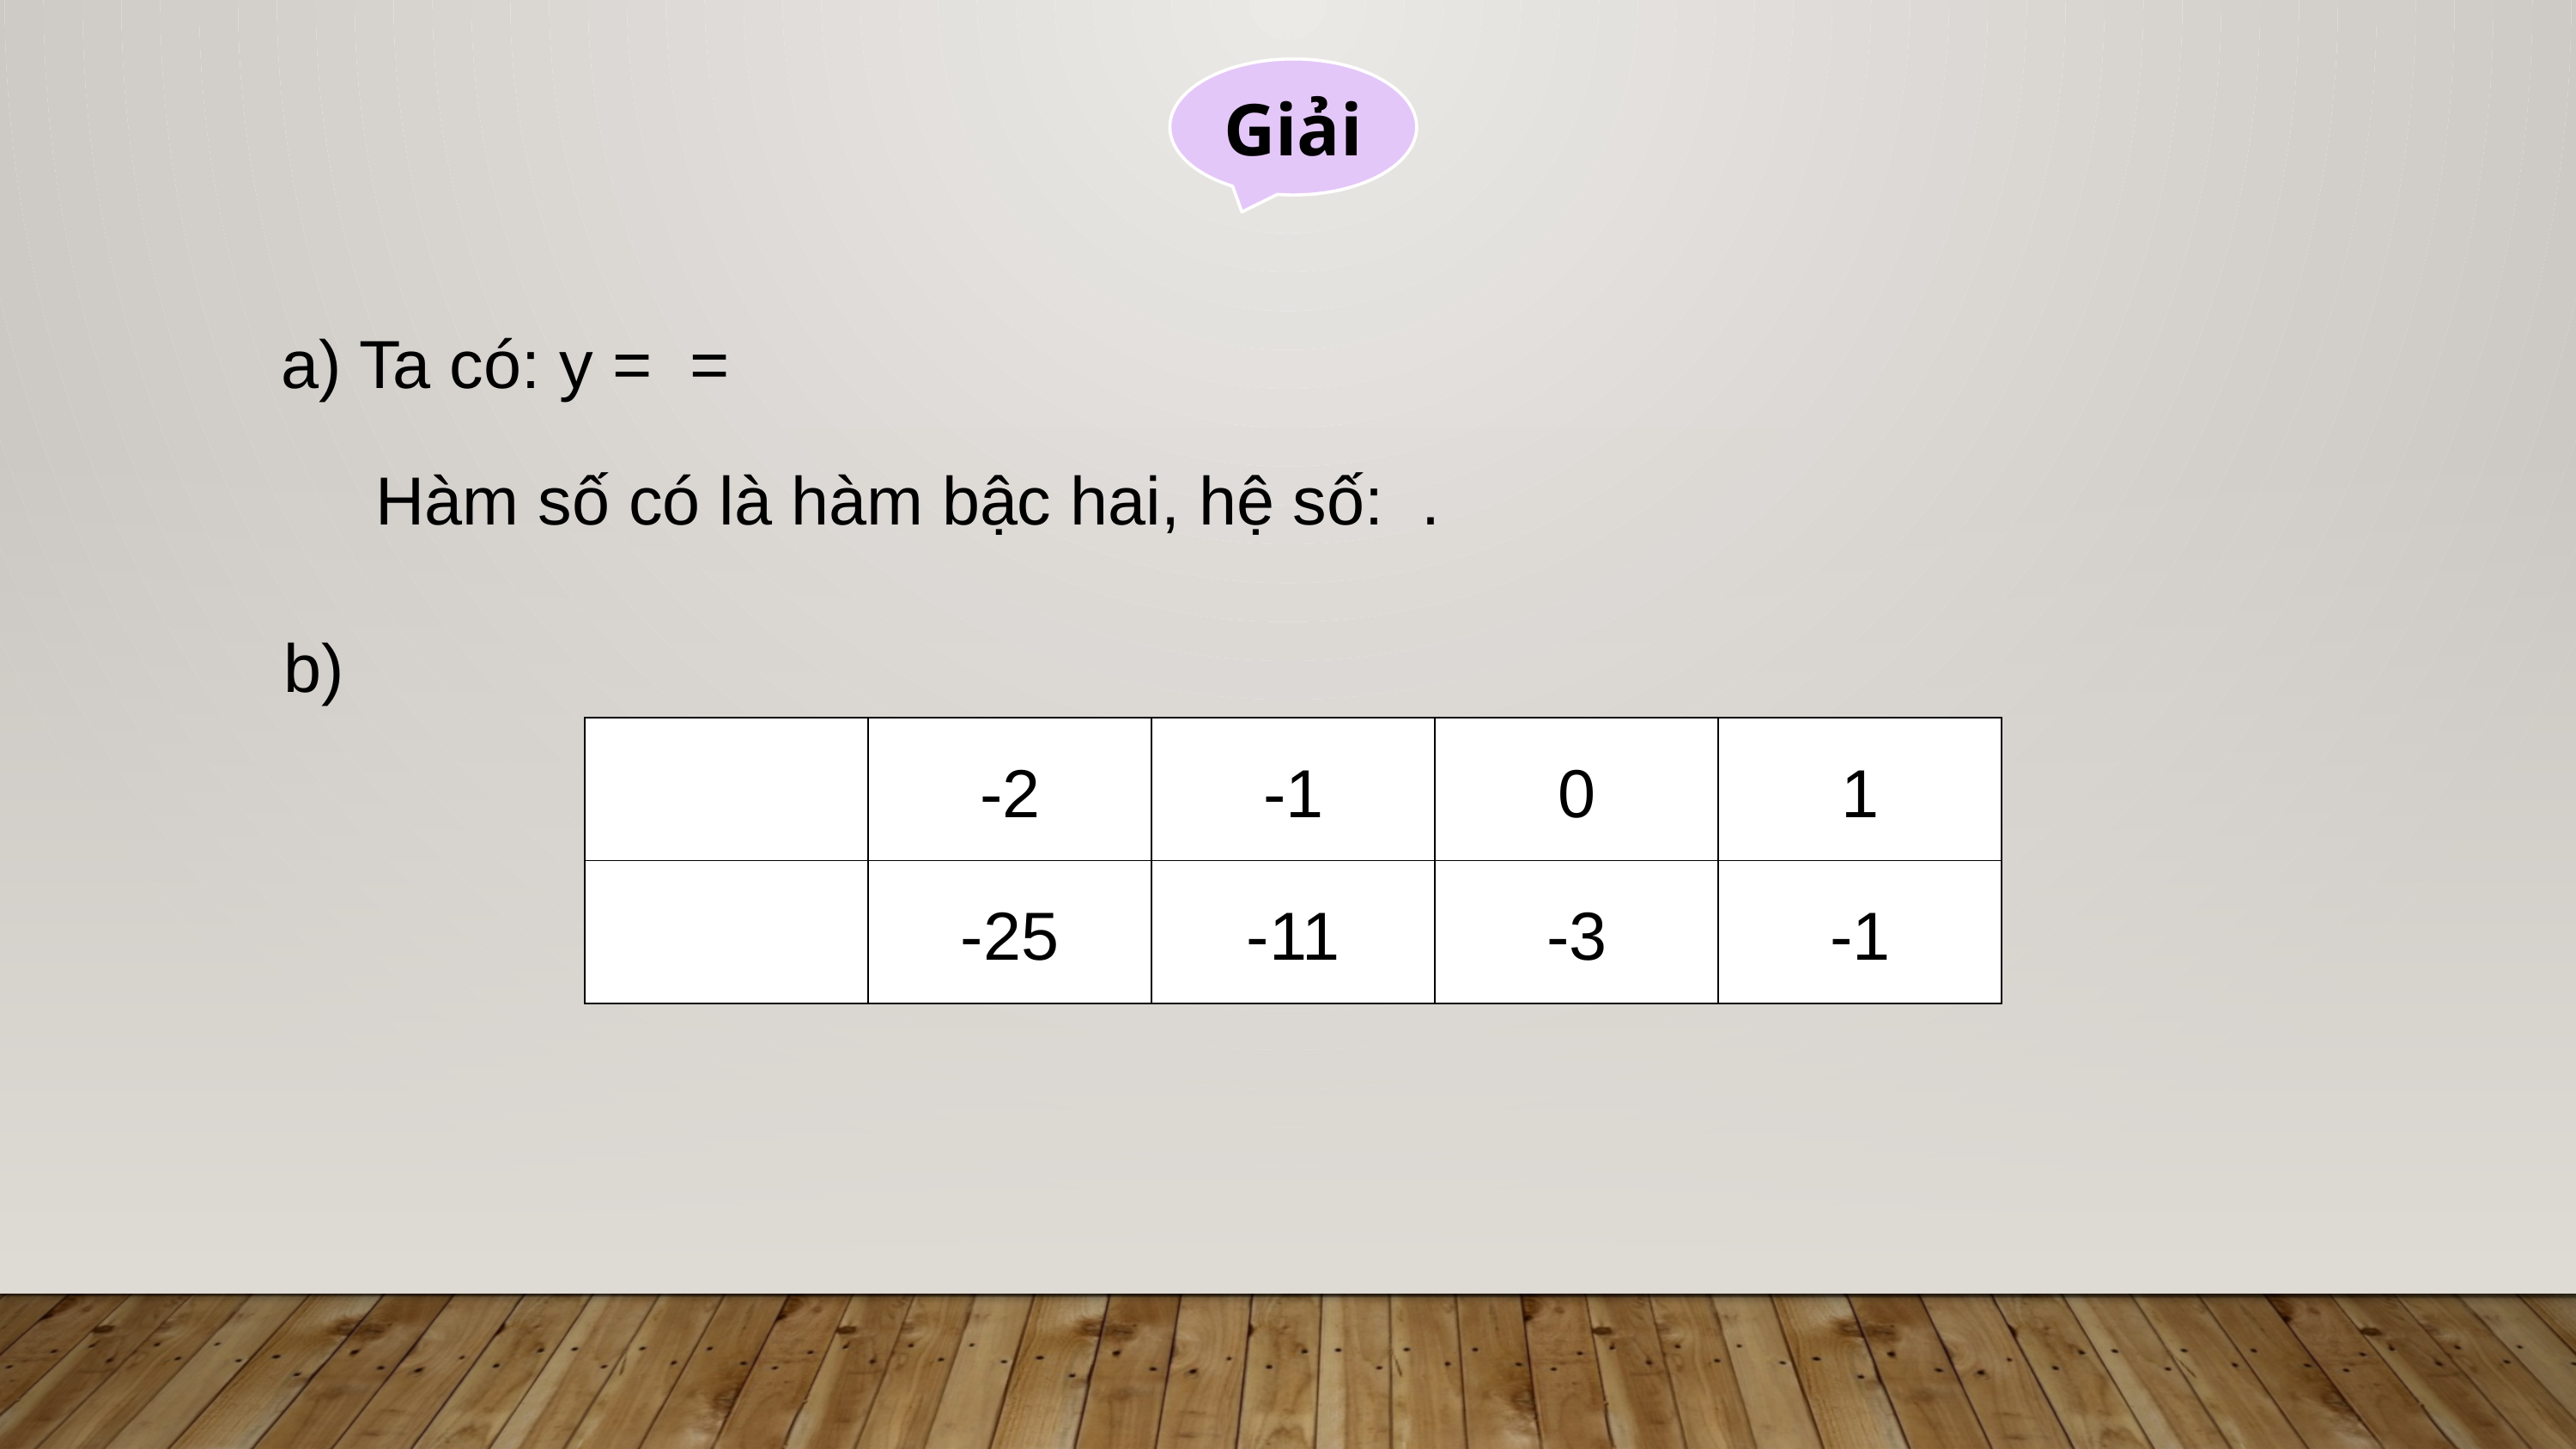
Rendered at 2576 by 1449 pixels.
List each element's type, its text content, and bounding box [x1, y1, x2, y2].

text_box Giải [1168, 57, 1419, 214]
text_box b) [270, 618, 615, 713]
picture [0, 1294, 2576, 1449]
